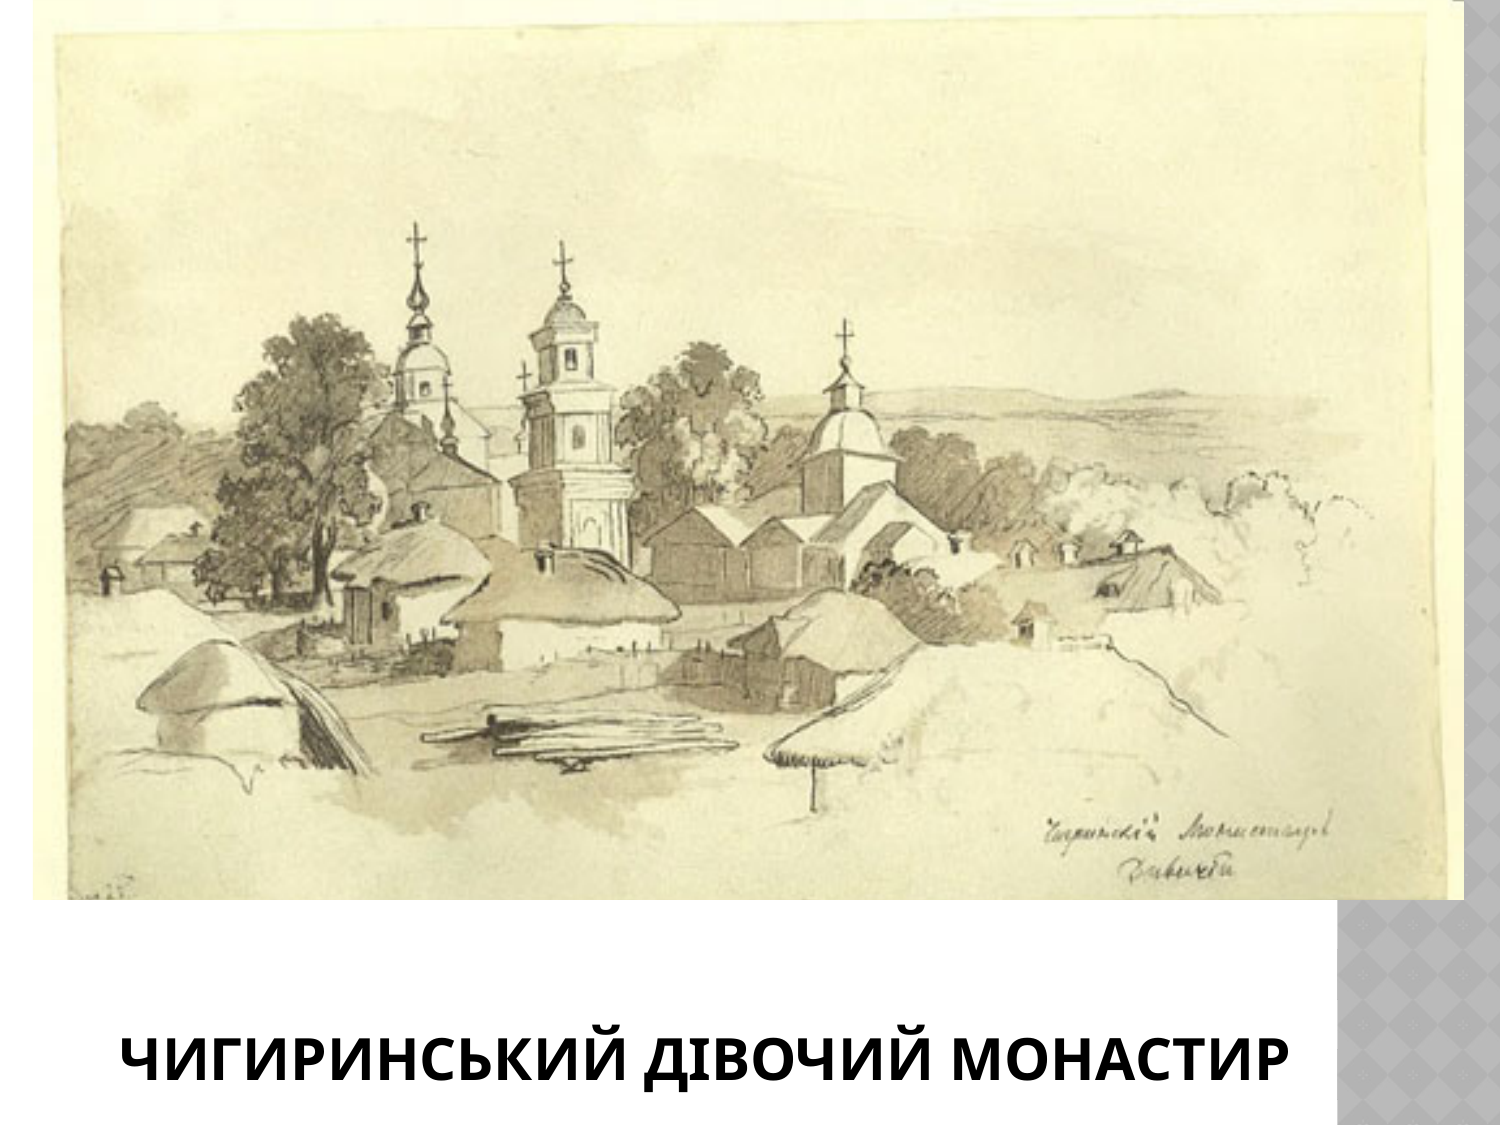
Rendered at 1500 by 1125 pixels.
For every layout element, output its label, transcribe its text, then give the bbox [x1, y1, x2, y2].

title Чигиринський дівочий монастир [112, 910, 1463, 1093]
picture [32, 0, 1465, 901]
